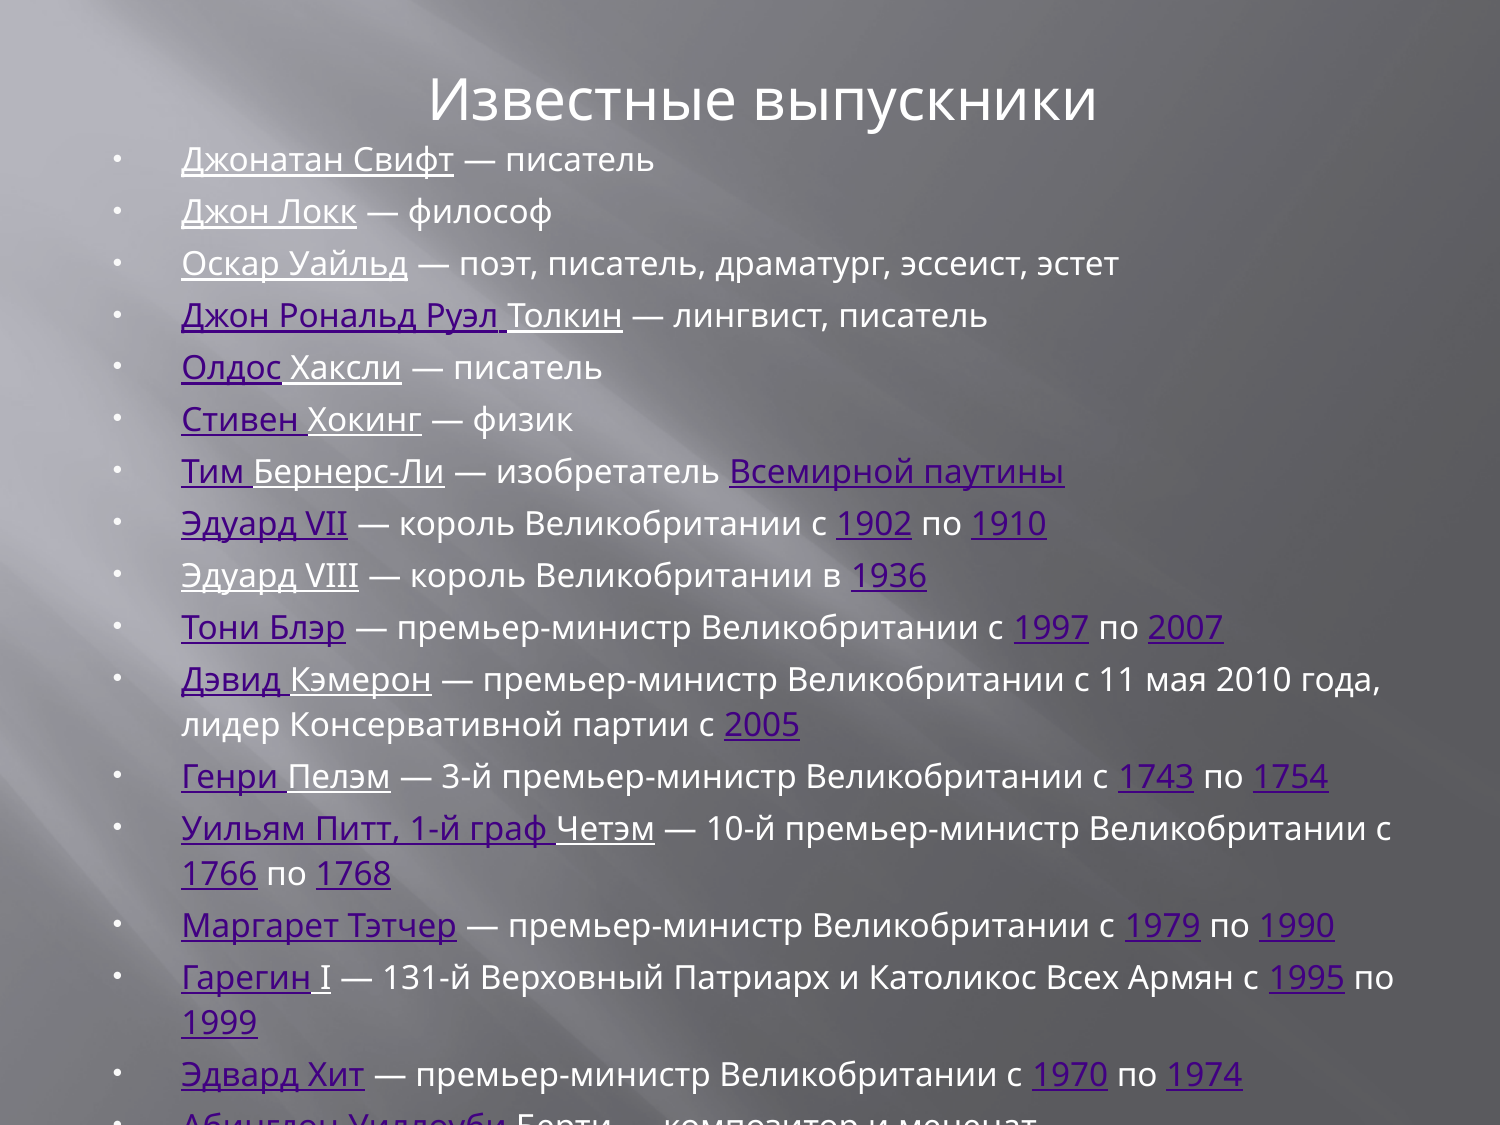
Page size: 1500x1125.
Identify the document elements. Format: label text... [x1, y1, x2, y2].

list Известные выпускники Джонатан Свифт — писатель Джон Локк — философ Оскар Уайльд — поэт, писатель, драматург, эссеист, эстет Джон Рональд Руэл Толкин — лингвист, писатель Олдос Хаксли — писатель Стивен Хокинг — физик Тим Бернерс-Ли — изобретатель Всемирной паутины Эдуард VII — король Великобритании с 1902 по 1910 Эдуард VIII — король Великобритании в 1936 Тони Блэр — премьер-министр Великобритании с 1997 по 2007 Дэвид Кэмерон — премьер-министр Великобритании с 11 мая 2010 года, лидер Консервативной партии с 2005 Генри Пелэм — 3-й премьер-министр Великобритании с 1743 по 1754 Уильям Питт, 1-й граф Четэм — 10-й премьер-министр Великобритании с 1766 по 1768 Маргарет Тэтчер — премьер-министр Великобритании с 1979 по 1990 Гарегин I — 131-й Верховный Патриарх и Католикос Всех Армян с 1995 по 1999 Эдвард Хит — премьер-министр Великобритании с 1970 по 1974 Абингдон Уиллоуби Берти — композитор и меценат Докинз, Клинтон Ричард — биолог [76, 54, 1427, 797]
